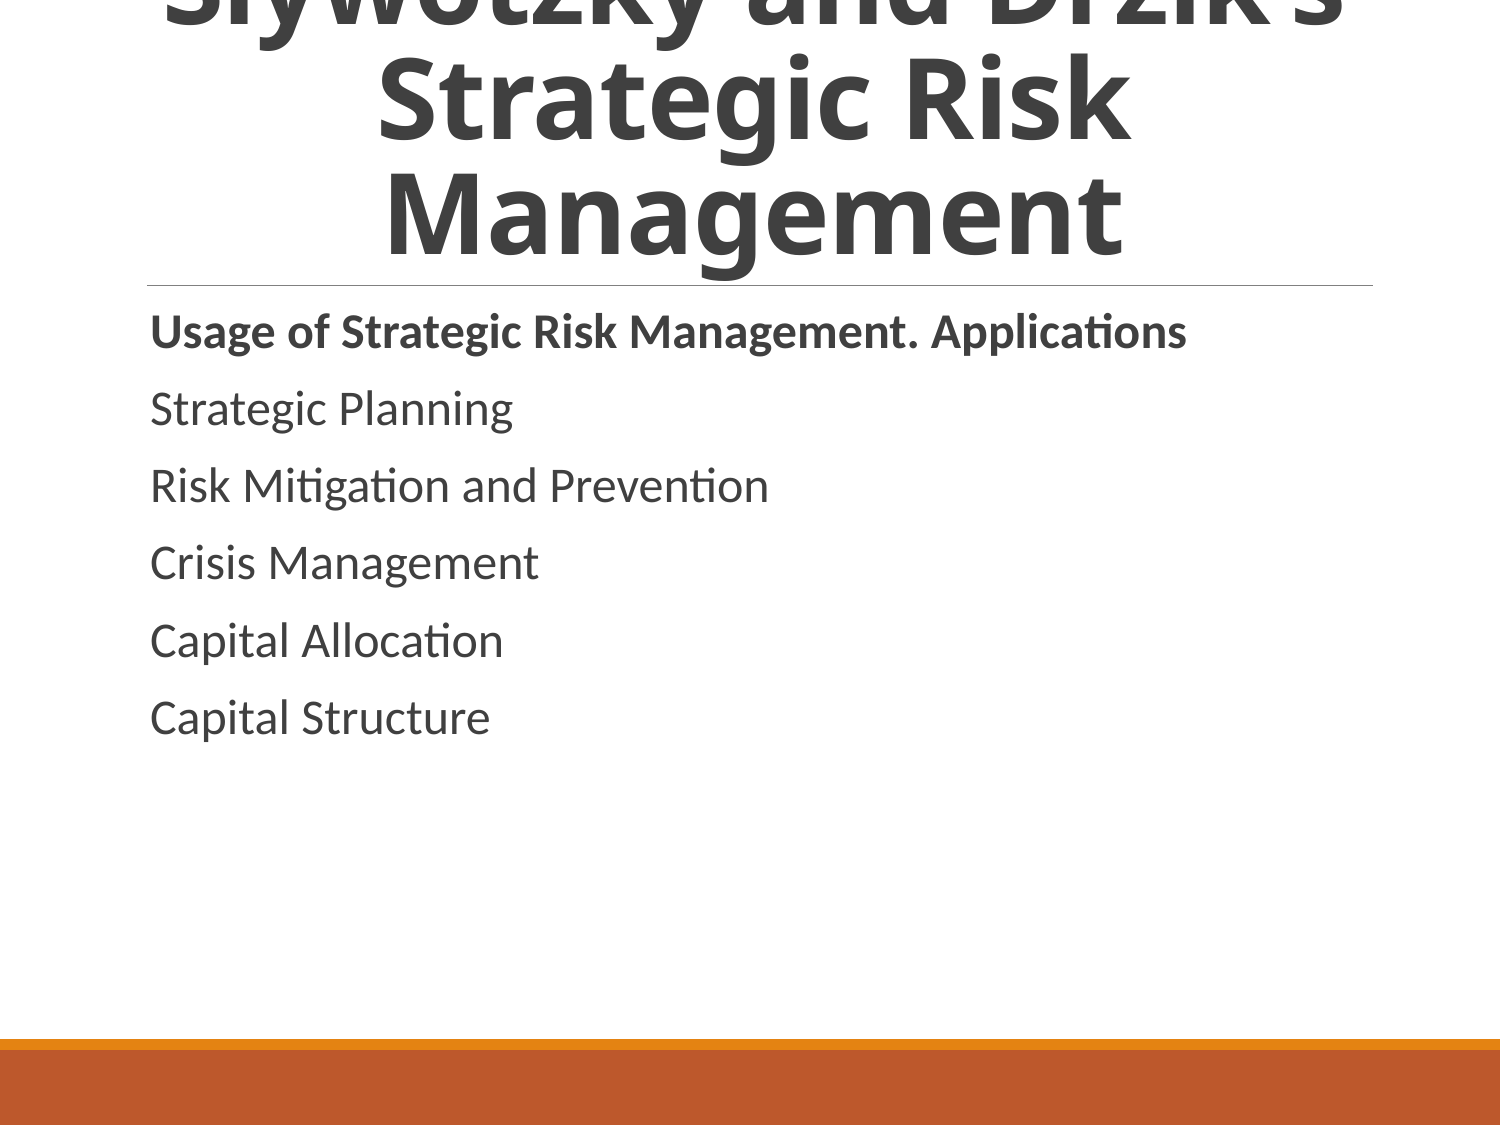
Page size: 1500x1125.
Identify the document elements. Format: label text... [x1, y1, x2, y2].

title Slywotzky and Drzik’s Strategic Risk Management [135, 47, 1373, 285]
list Usage of Strategic Risk Management. Applications Strategic Planning Risk Mitigation and Prevention Crisis Management Capital Allocation Capital Structure [135, 302, 1373, 963]
